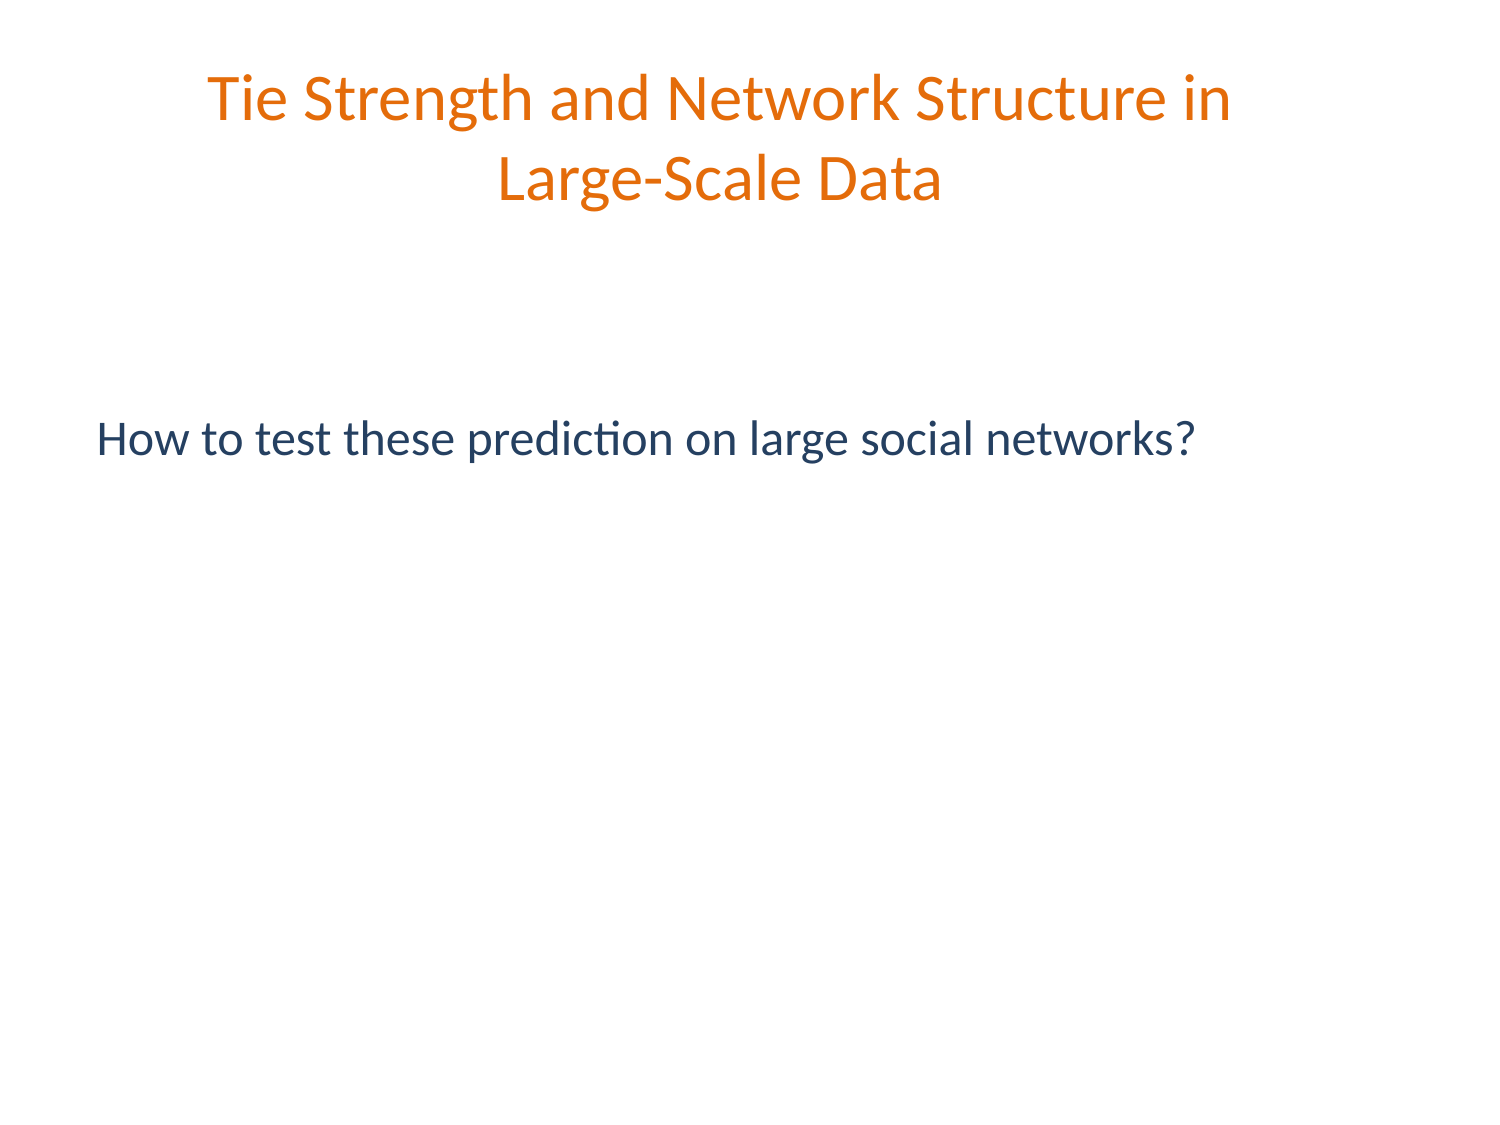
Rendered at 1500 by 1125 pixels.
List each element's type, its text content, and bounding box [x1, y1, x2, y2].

text_box How to test these prediction on large social networks? [81, 398, 1334, 474]
text_box Tie Strength and Network Structure in Large-Scale Data [187, 46, 1254, 222]
